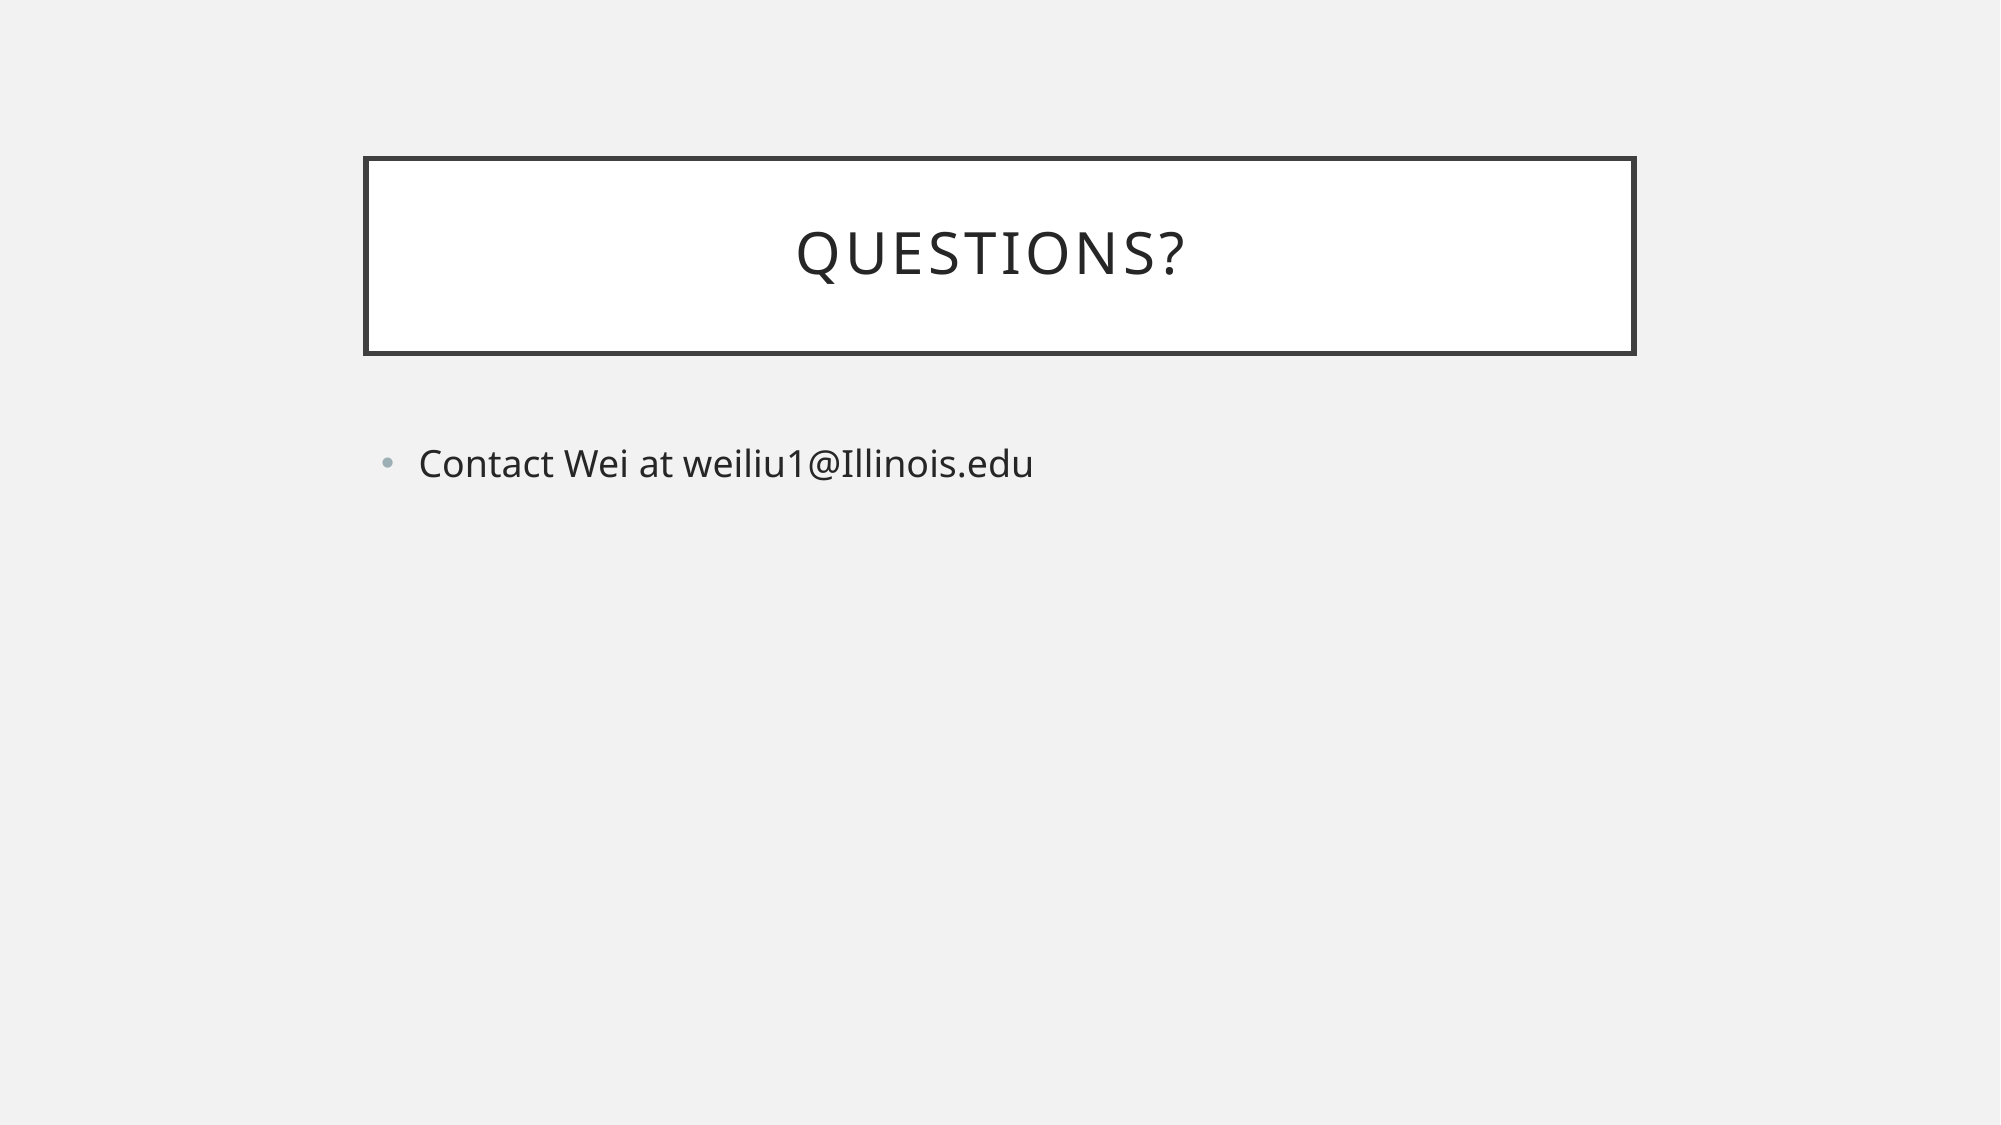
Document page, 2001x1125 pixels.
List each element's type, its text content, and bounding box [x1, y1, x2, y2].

title Questions? [363, 156, 1637, 356]
list Contact Wei at weiliu1@Illinois.edu [366, 432, 1634, 942]
